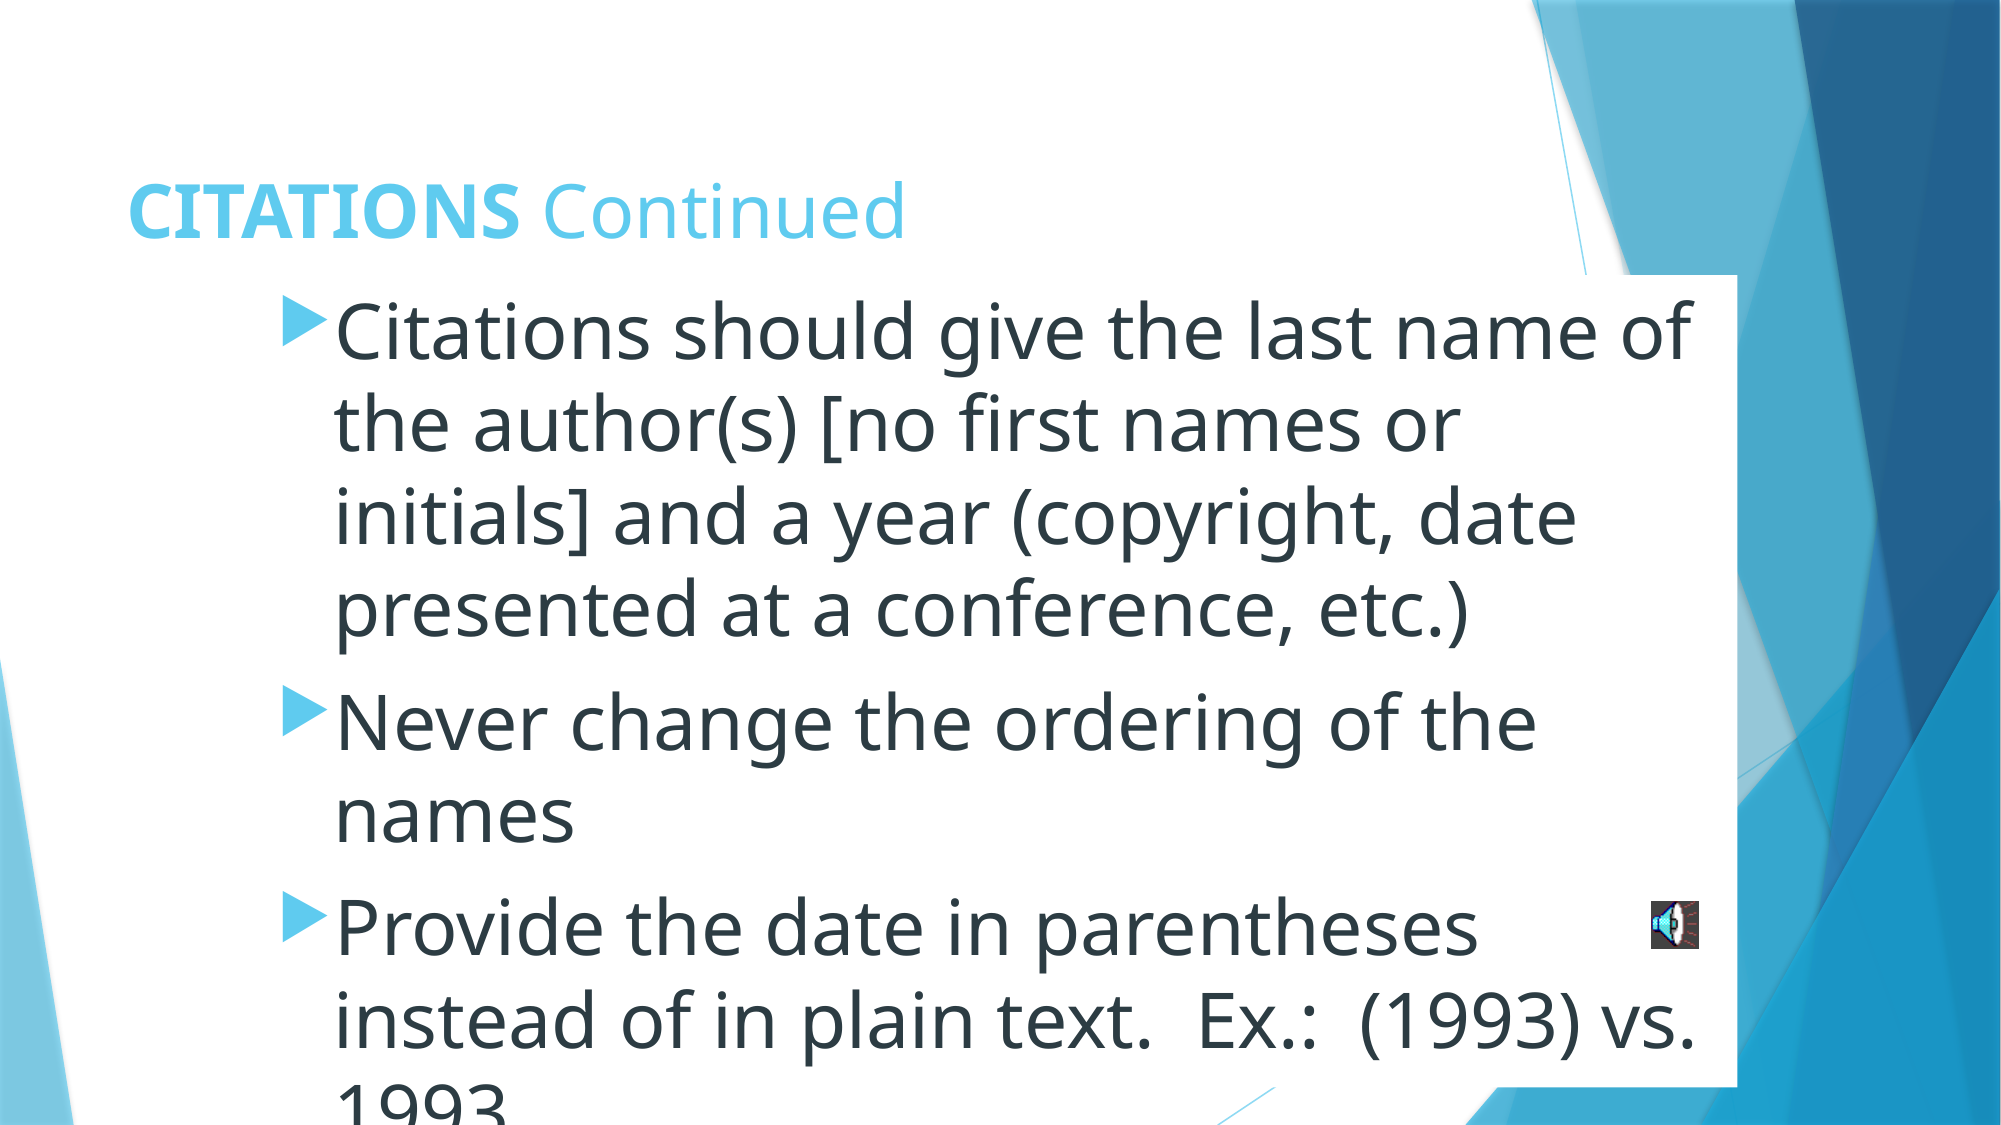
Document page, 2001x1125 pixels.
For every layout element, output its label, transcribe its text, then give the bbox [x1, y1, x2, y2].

picture [1649, 899, 1701, 951]
list Citations should give the last name of the author(s) [no first names or initials] and a year (copyright, date presented at a conference, etc.) Never change the ordering of the names Provide the date in parentheses instead of in plain text. Ex.: (1993) vs. 1993 [262, 275, 1738, 1088]
title CITATIONS Continued [111, 99, 1522, 317]
